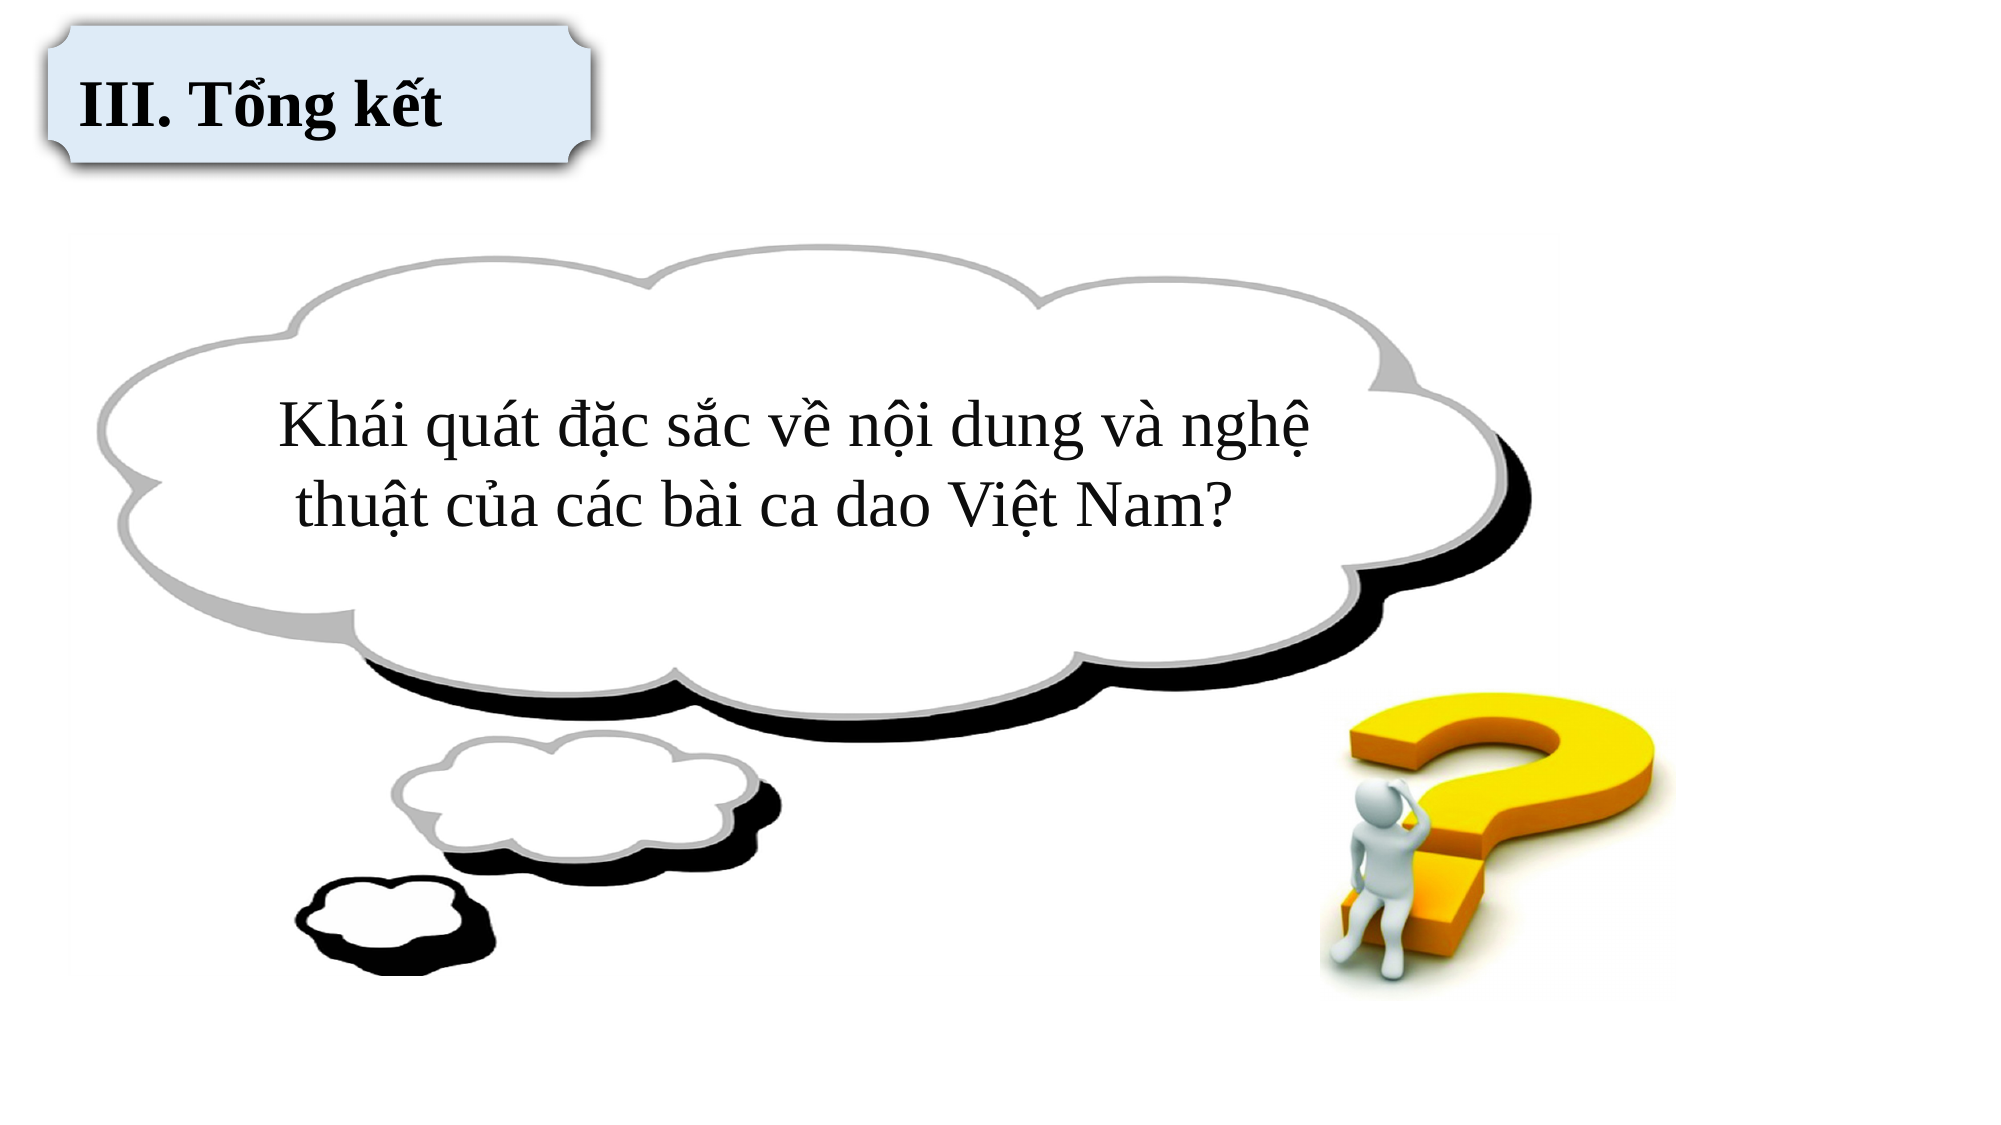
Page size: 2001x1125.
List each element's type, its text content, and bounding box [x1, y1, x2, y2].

picture [68, 233, 1676, 1001]
text_box III. Tổng kết [46, 24, 592, 164]
